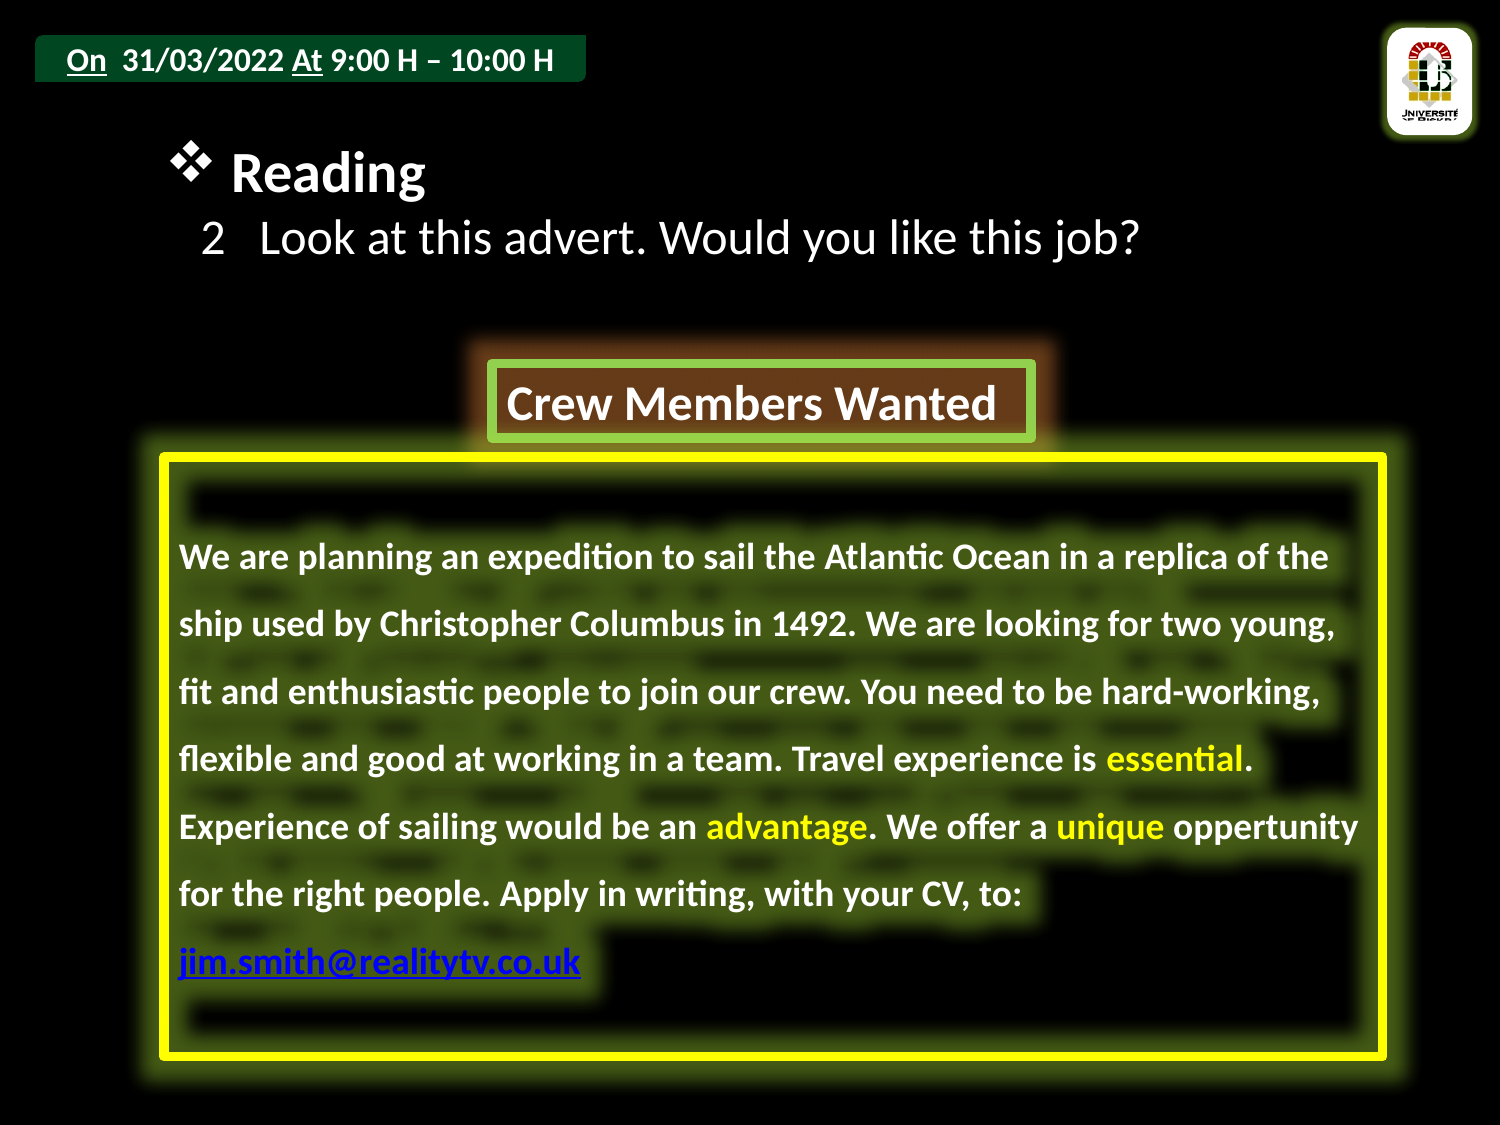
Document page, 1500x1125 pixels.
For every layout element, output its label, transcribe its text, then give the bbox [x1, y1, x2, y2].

text_box We are planning an expedition to sail the Atlantic Ocean in a replica of the ship used by Christopher Columbus in 1492. We are looking for two young, fit and enthusiastic people to join our crew. You need to be hard-working, flexible and good at working in a team. Travel experience is essential. Experience of sailing would be an advantage. We offer a unique oppertunity for the right people. Apply in writing, with your CV, to: jim.smith@realitytv.co.uk [163, 456, 1383, 1057]
text_box Crew Members Wanted [492, 363, 1032, 429]
title Reading 2 Look at this advert. Would you like this job? [150, 117, 1500, 282]
